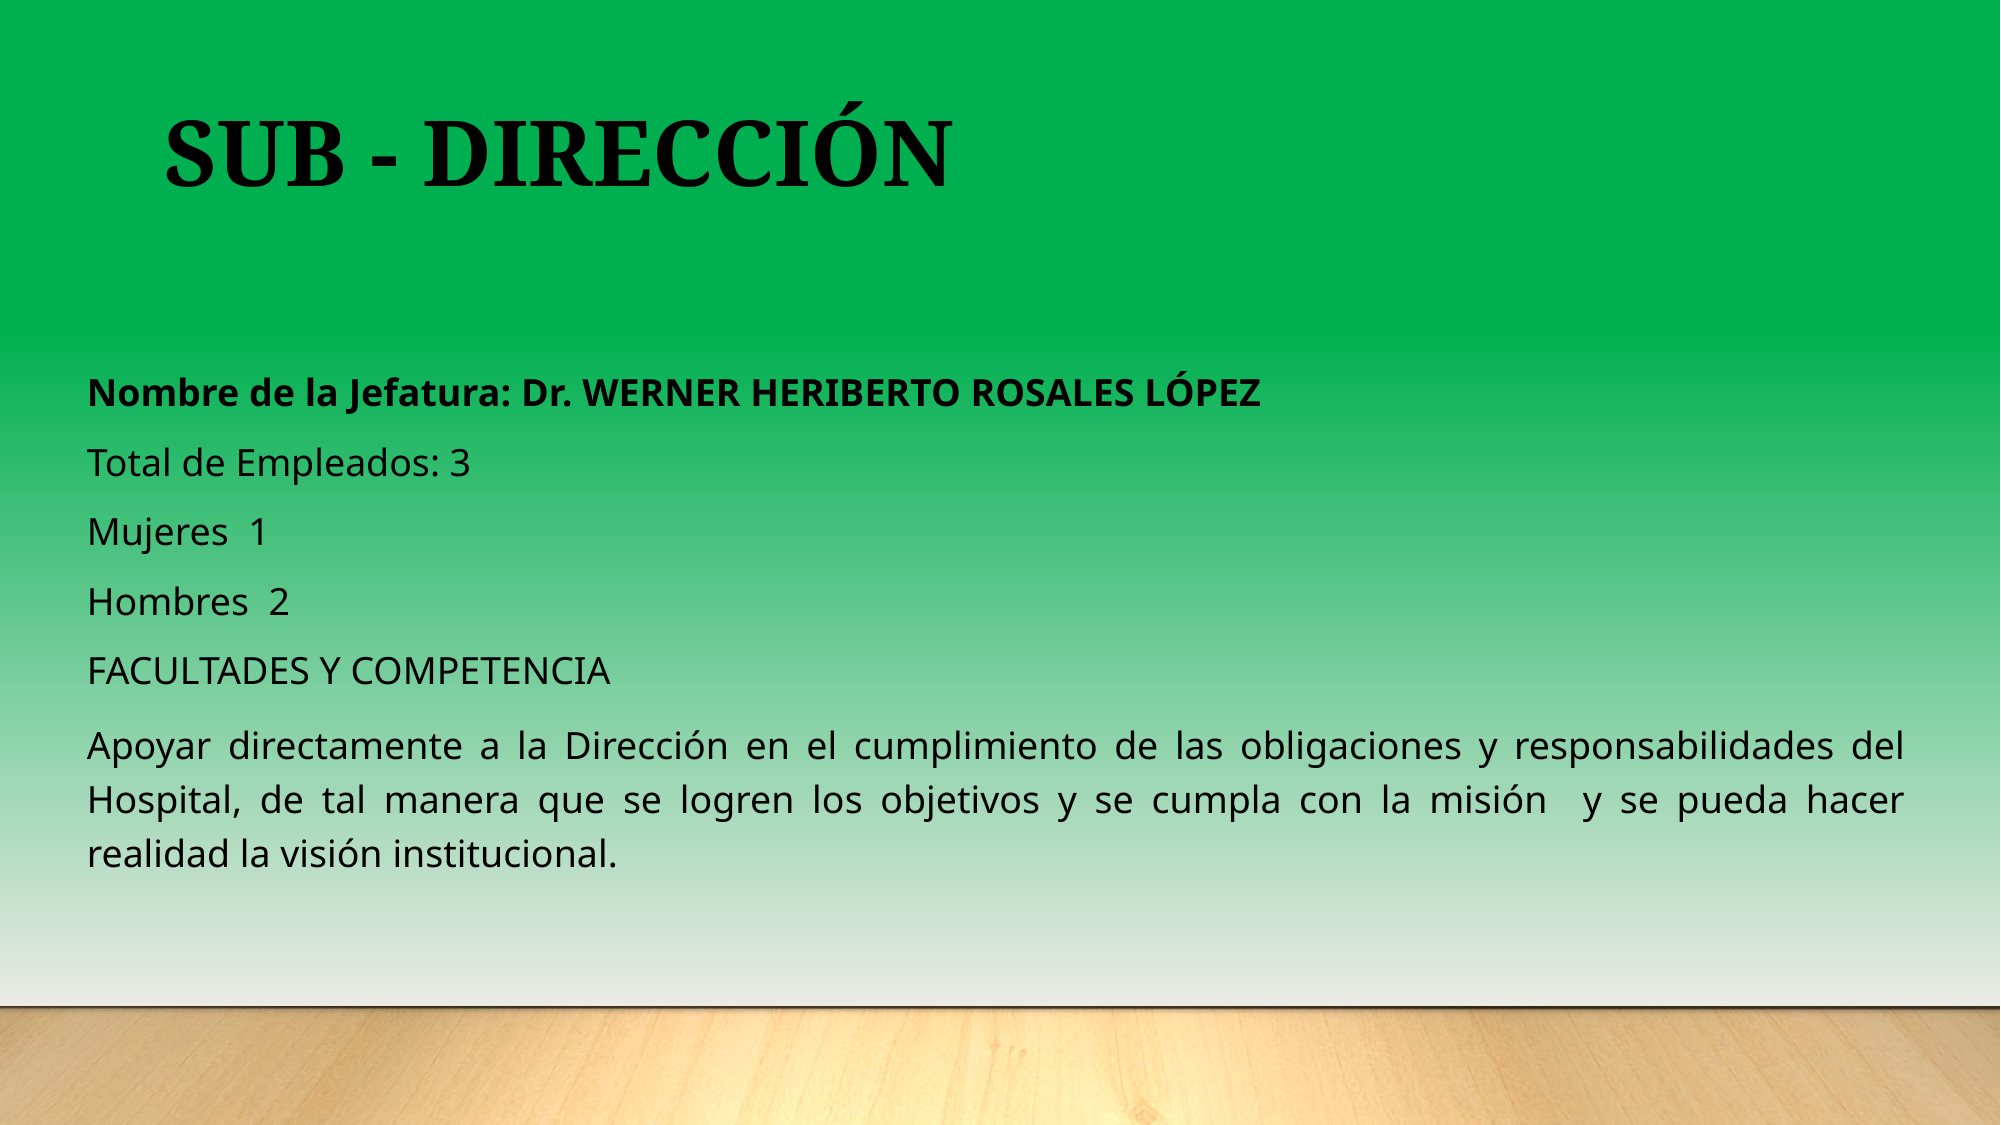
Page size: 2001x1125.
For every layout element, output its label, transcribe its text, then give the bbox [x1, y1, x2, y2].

title SUB - DIRECCIÓN [149, 99, 1851, 214]
list Nombre de la Jefatura: Dr. WERNER HERIBERTO ROSALES LÓPEZ Total de Empleados: 3 Mujeres 1 Hombres 2 FACULTADES Y COMPETENCIA Apoyar directamente a la Dirección en el cumplimiento de las obligaciones y responsabilidades del Hospital, de tal manera que se logren los objetivos y se cumpla con la misión y se pueda hacer realidad la visión institucional. [71, 224, 1922, 1016]
picture [0, 1006, 2000, 1125]
